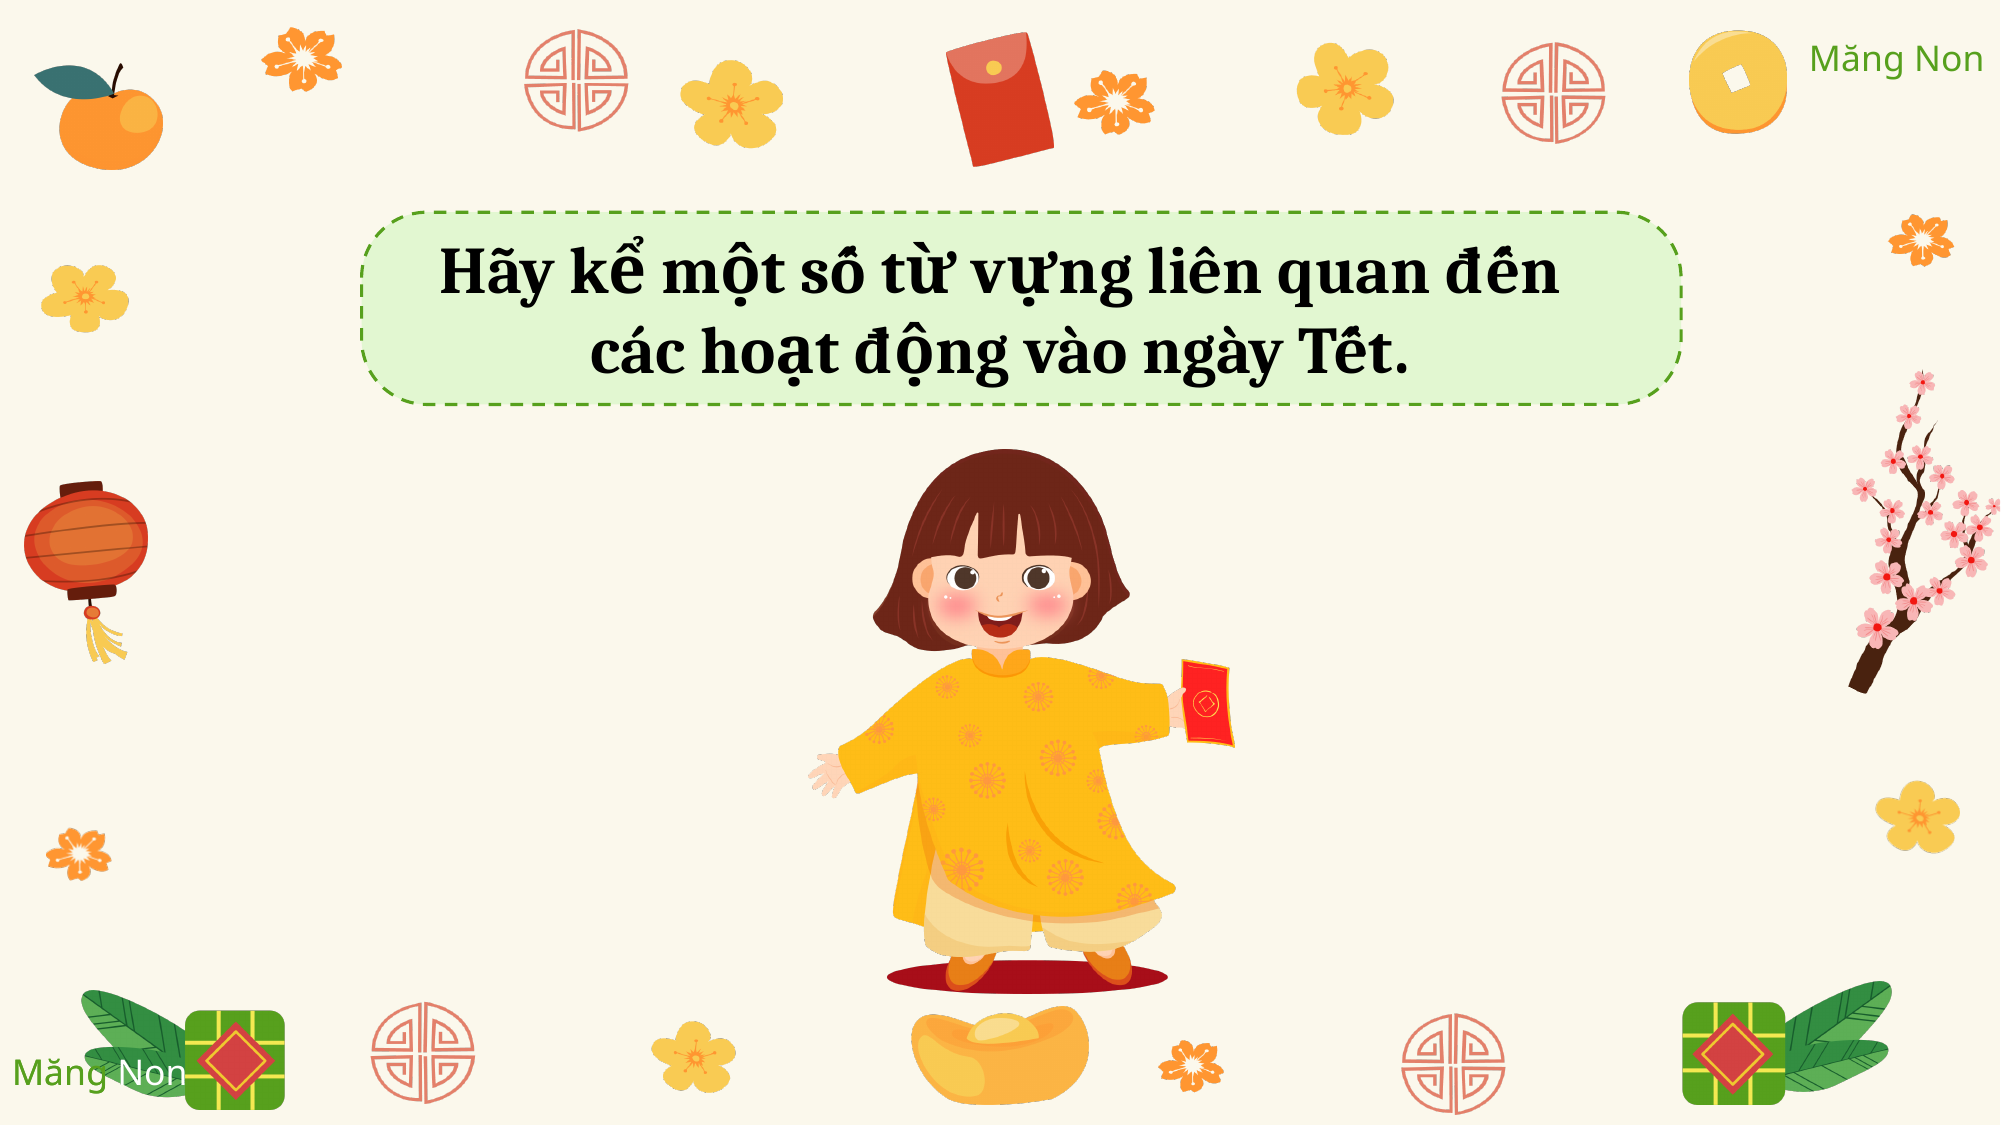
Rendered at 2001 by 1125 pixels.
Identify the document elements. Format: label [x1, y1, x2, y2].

text_box [361, 212, 1682, 405]
picture [0, 0, 2001, 1125]
